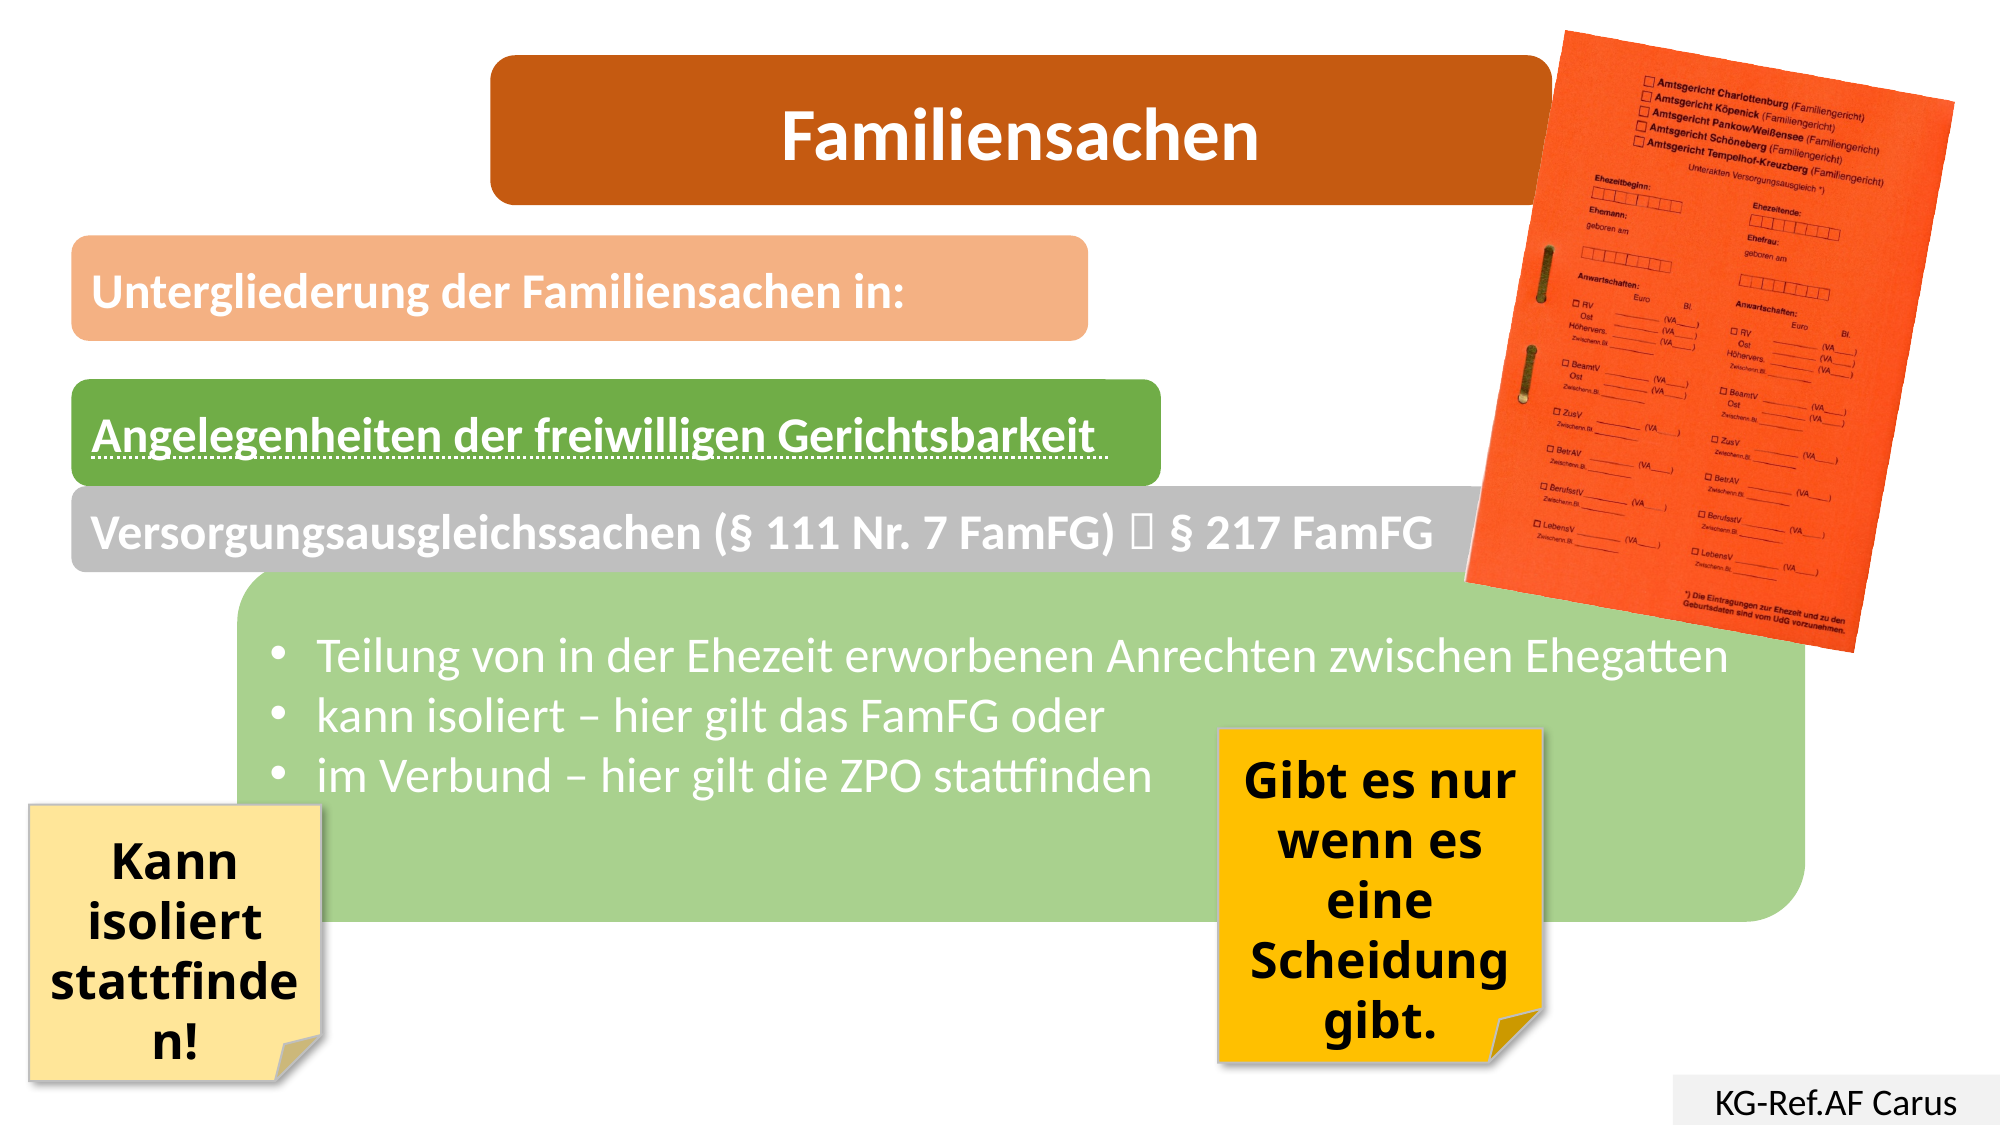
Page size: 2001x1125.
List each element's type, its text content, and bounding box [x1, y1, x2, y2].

text_box Kann isoliert stattfinden! [28, 803, 325, 1083]
text_box KG-Ref.AF Carus [1672, 1074, 2000, 1125]
text_box Untergliederung der Familiensachen in: [70, 234, 1090, 342]
text_box Familiensachen [489, 54, 1544, 207]
text_box Gibt es nur wenn es eine Scheidung gibt. [1217, 922, 1547, 1064]
text_box Angelegenheiten der freiwilligen Gerichtsbarkeit [70, 378, 1162, 486]
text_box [71, 486, 1806, 922]
picture [1482, 30, 1955, 653]
